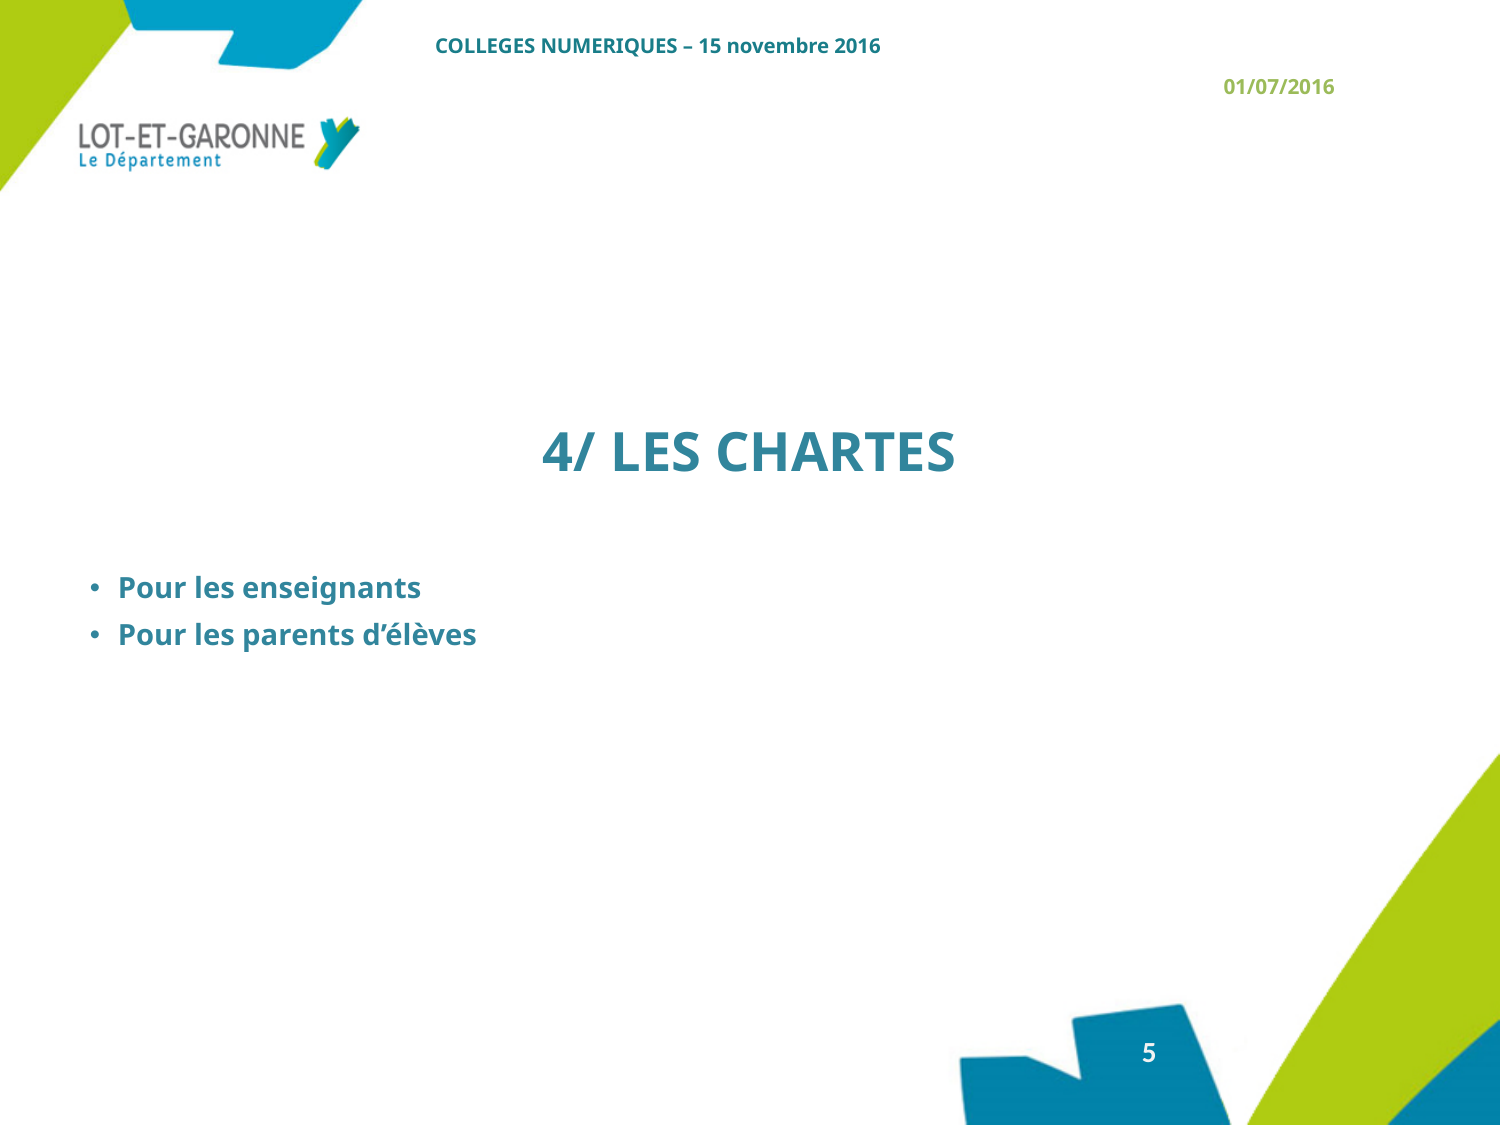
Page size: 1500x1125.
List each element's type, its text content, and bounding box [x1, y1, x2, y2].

text_box 4/ LES CHARTES Pour les enseignants Pour les parents d’élèves [74, 262, 1425, 1005]
text_box COLLEGES NUMERIQUES – 15 novembre 2016 [420, 28, 1192, 109]
picture [831, 1005, 1175, 1125]
slide_number 5 [1057, 1010, 1172, 1093]
picture [0, 0, 378, 228]
picture [1182, 692, 1500, 1125]
